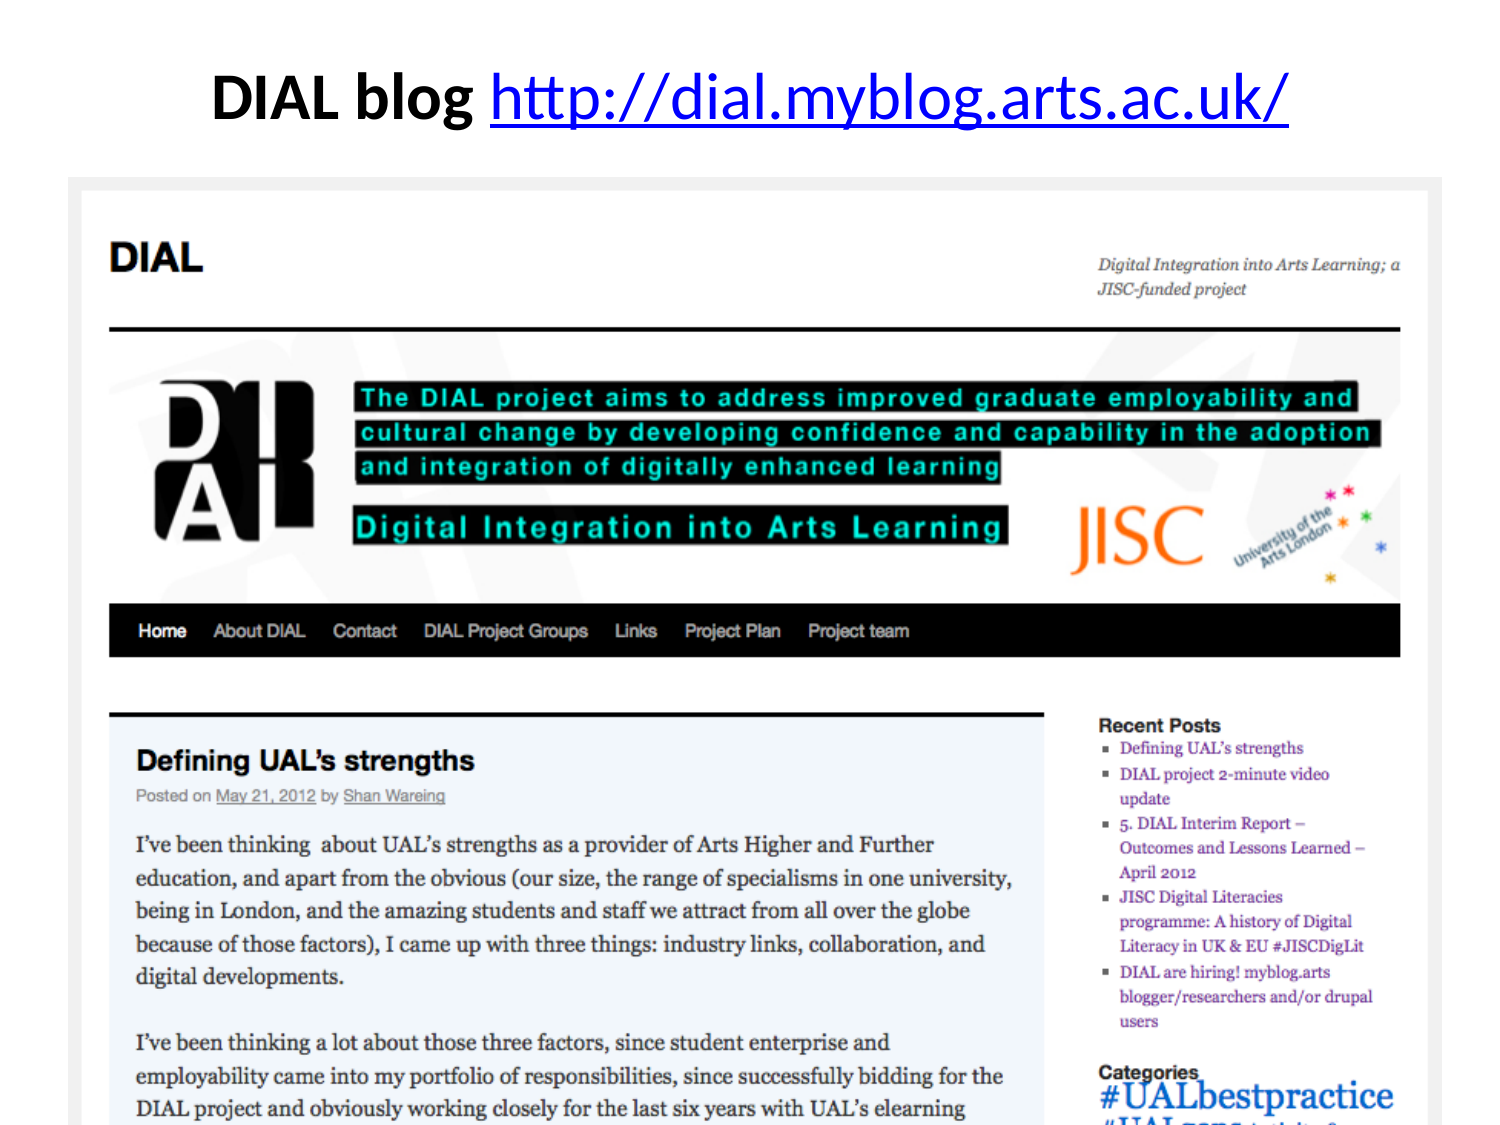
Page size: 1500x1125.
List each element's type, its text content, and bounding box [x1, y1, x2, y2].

title DIAL blog http://dial.myblog.arts.ac.uk/ [75, 45, 1425, 141]
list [0, 177, 1500, 1125]
